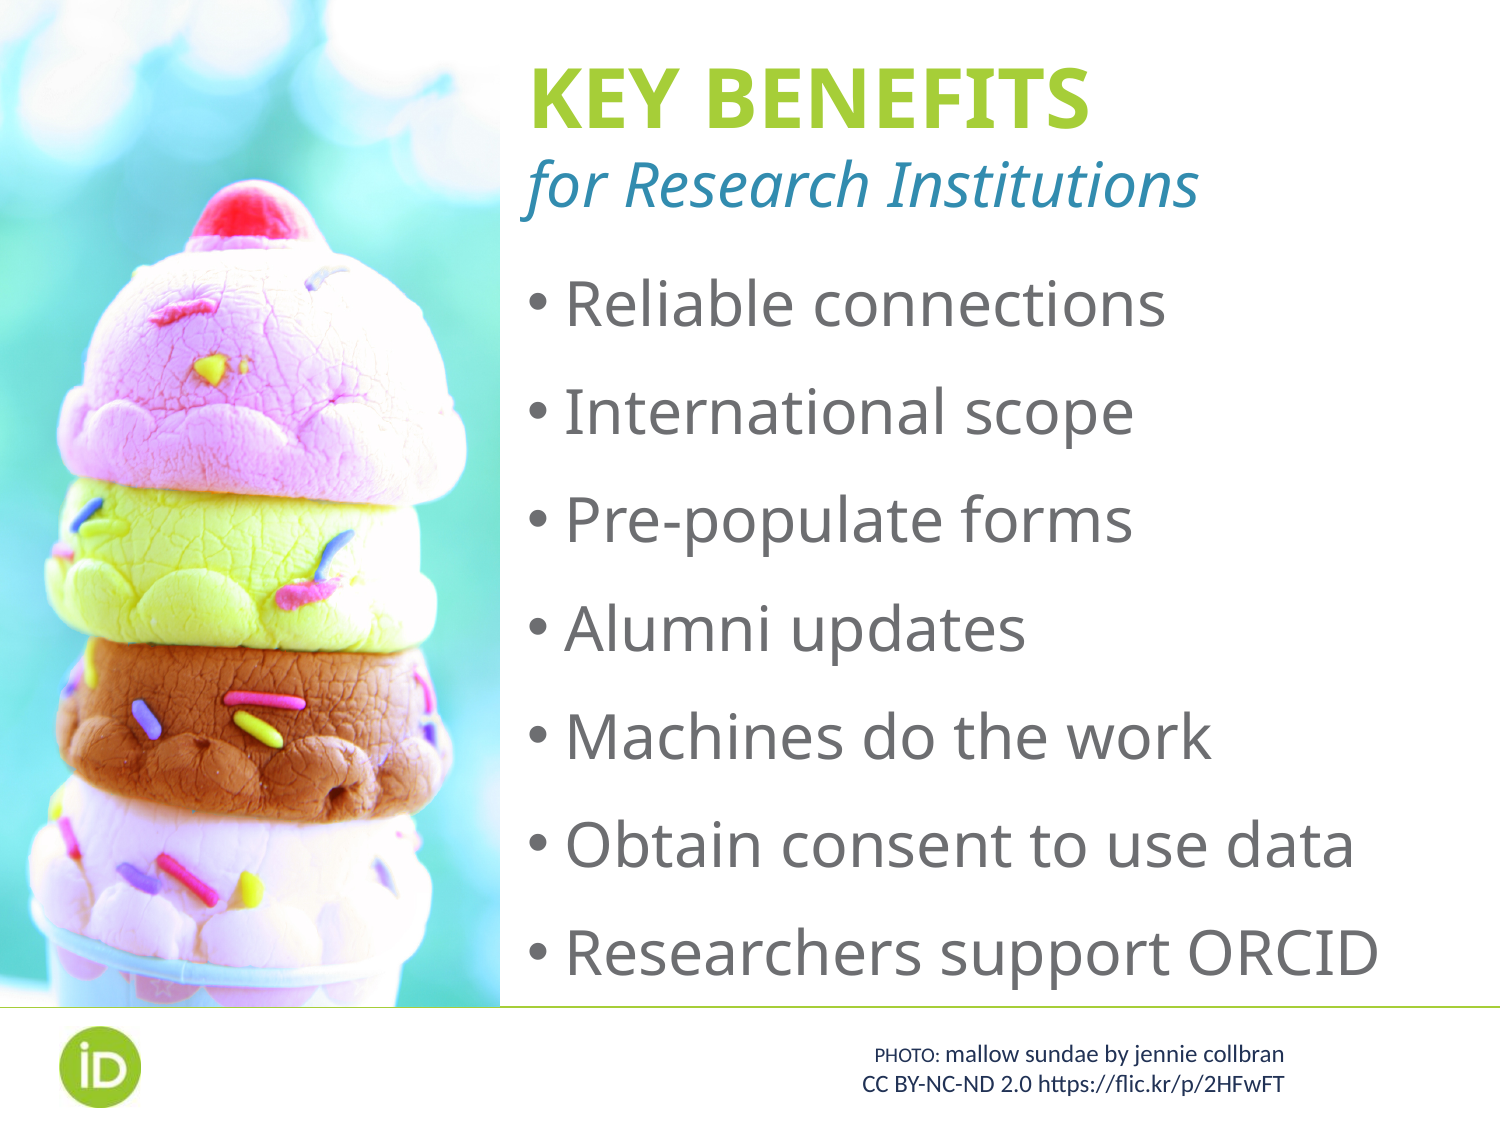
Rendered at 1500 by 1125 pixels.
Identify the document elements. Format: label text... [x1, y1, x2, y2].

list Reliable connections International scope Pre-populate forms Alumni updates Machines do the work Obtain consent to use data Researchers support ORCID [512, 256, 1400, 1007]
text_box PHOTO: mallow sundae by jennie collbran CC BY-NC-ND 2.0 https://flic.kr/p/2HFwFT [763, 1029, 1301, 1106]
picture [59, 1026, 141, 1108]
picture [0, 0, 501, 1007]
title KEY BENEFITS for Research Institutions [512, 66, 1402, 228]
